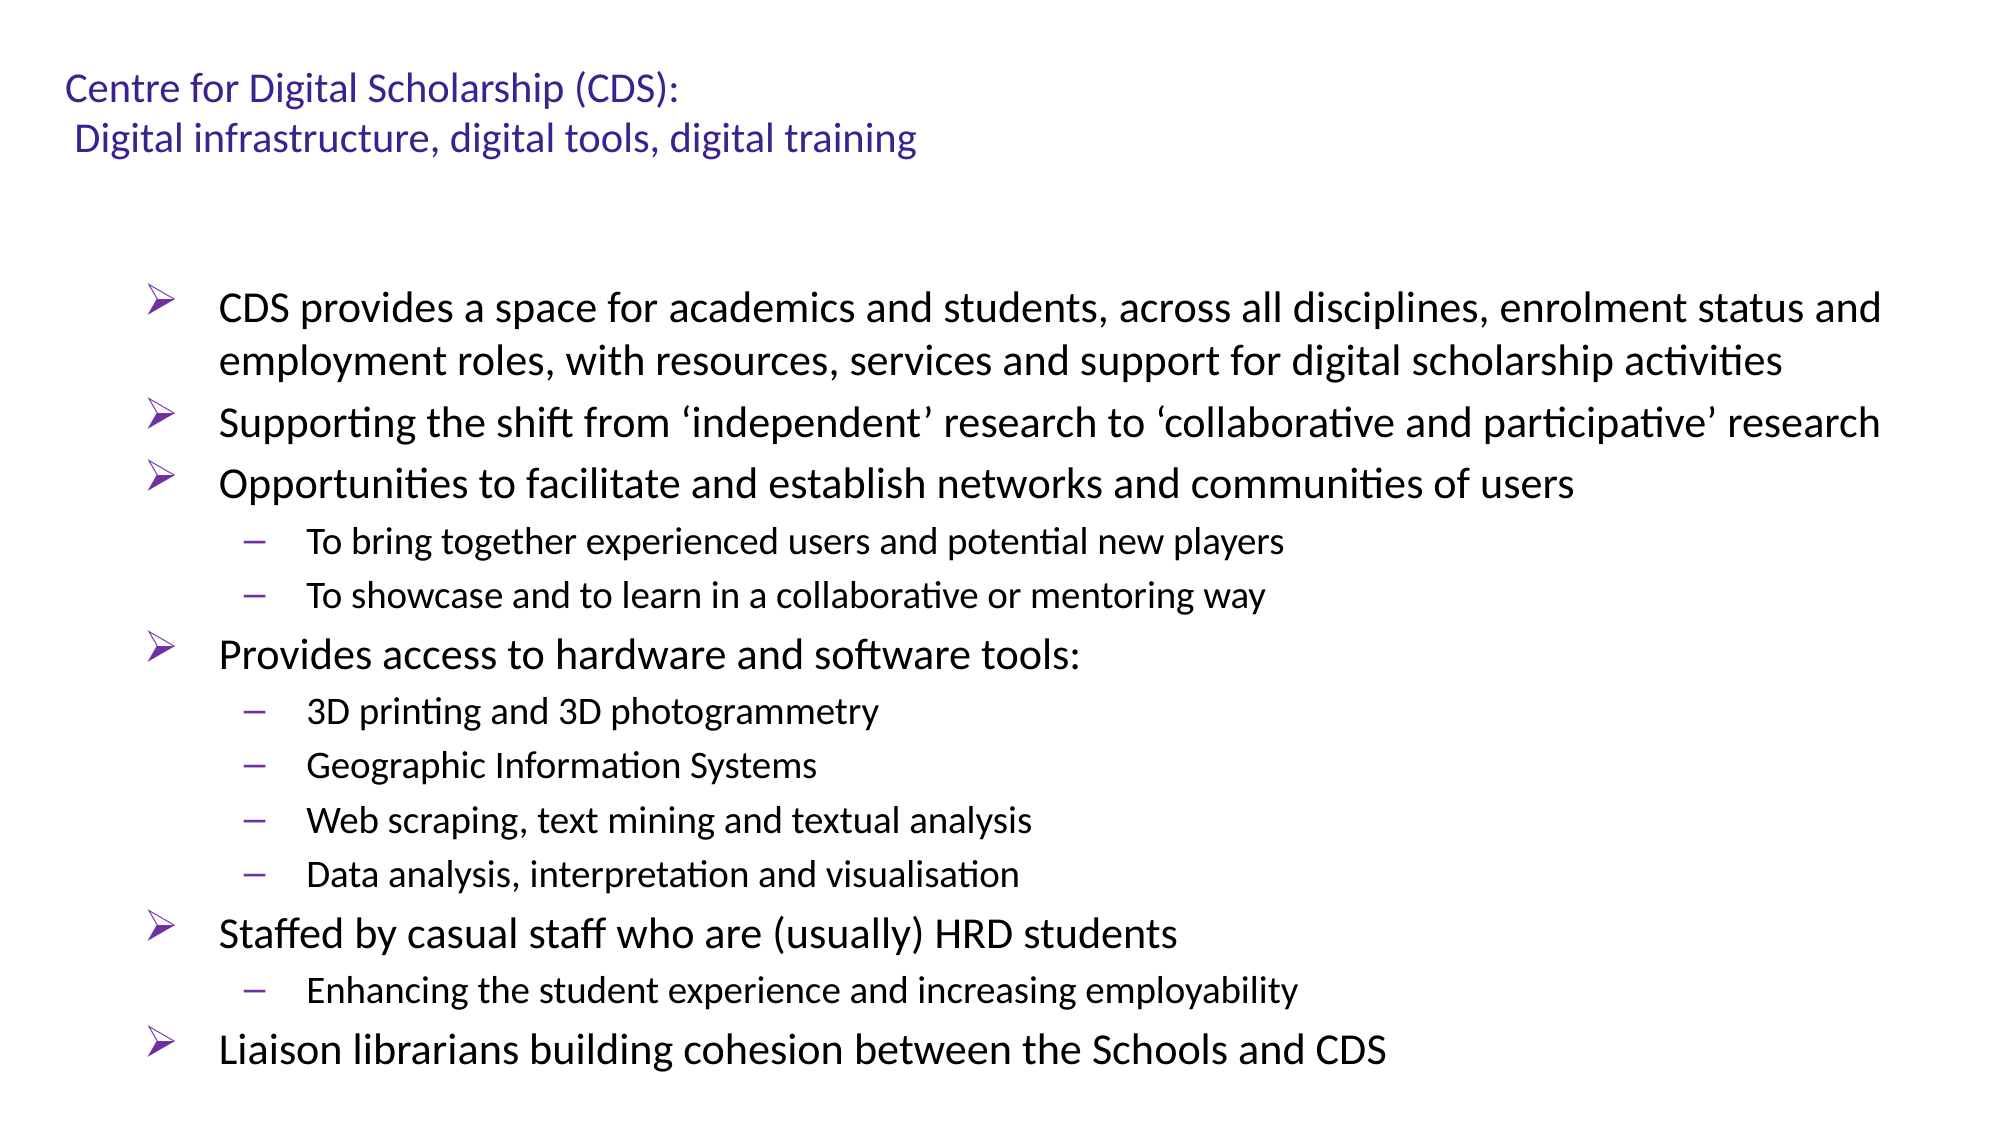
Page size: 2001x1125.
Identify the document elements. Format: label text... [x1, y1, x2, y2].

list CDS provides a space for academics and students, across all disciplines, enrolment status and employment roles, with resources, services and support for digital scholarship activities Supporting the shift from ‘independent’ research to ‘collaborative and participative’ research Opportunities to facilitate and establish networks and communities of users To bring together experienced users and potential new players To showcase and to learn in a collaborative or mentoring way Provides access to hardware and software tools: 3D printing and 3D photogrammetry Geographic Information Systems Web scraping, text mining and textual analysis Data analysis, interpretation and visualisation Staffed by casual staff who are (usually) HRD students Enhancing the student experience and increasing employability Liaison librarians building cohesion between the Schools and CDS [128, 270, 1936, 1088]
title Centre for Digital Scholarship (CDS): Digital infrastructure, digital tools, digital training [50, 51, 1936, 170]
